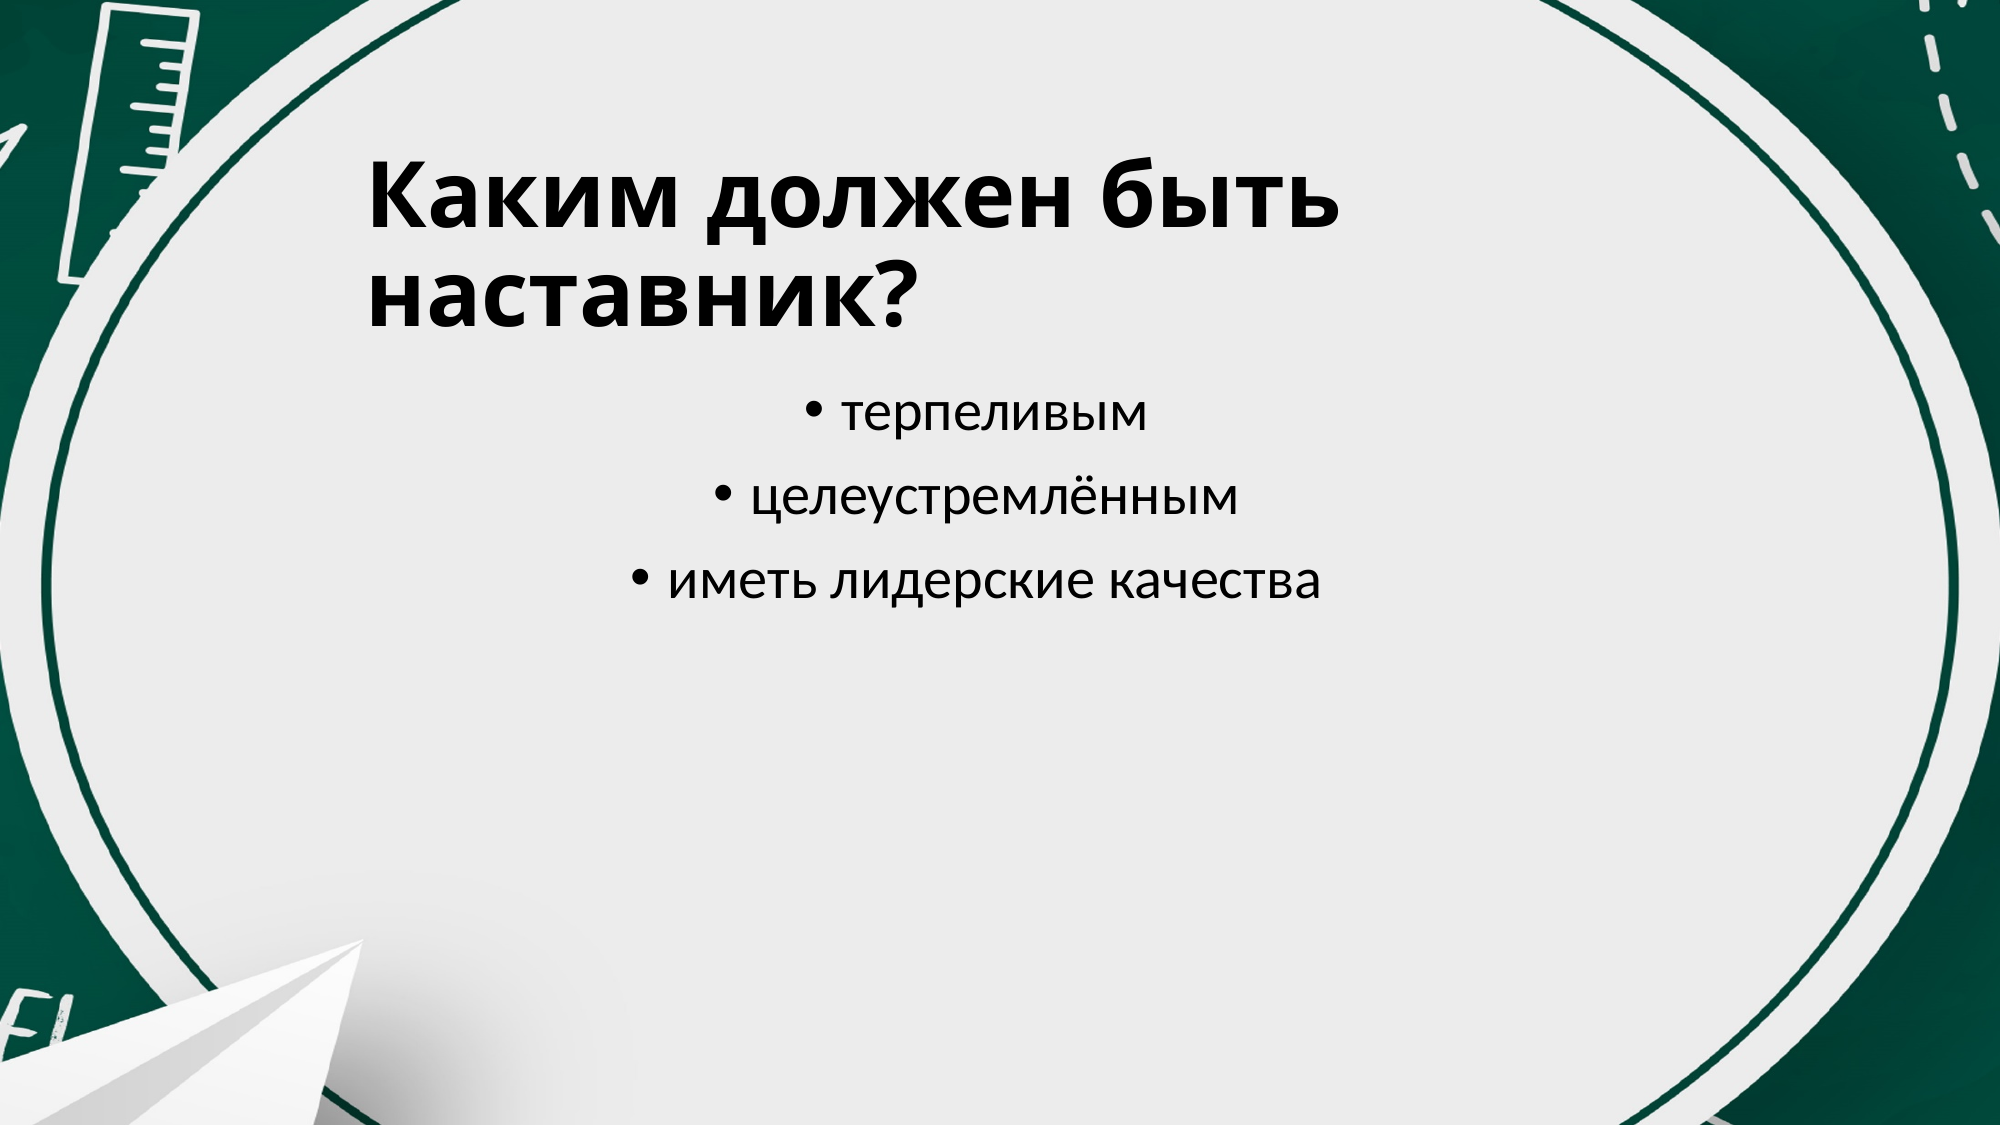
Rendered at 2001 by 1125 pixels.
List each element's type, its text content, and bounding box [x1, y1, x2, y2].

picture [0, 0, 2000, 1125]
title Каким должен быть наставник? [350, 139, 1639, 357]
list терпеливым целеустремлённым иметь лидерские качества [545, 373, 1408, 637]
